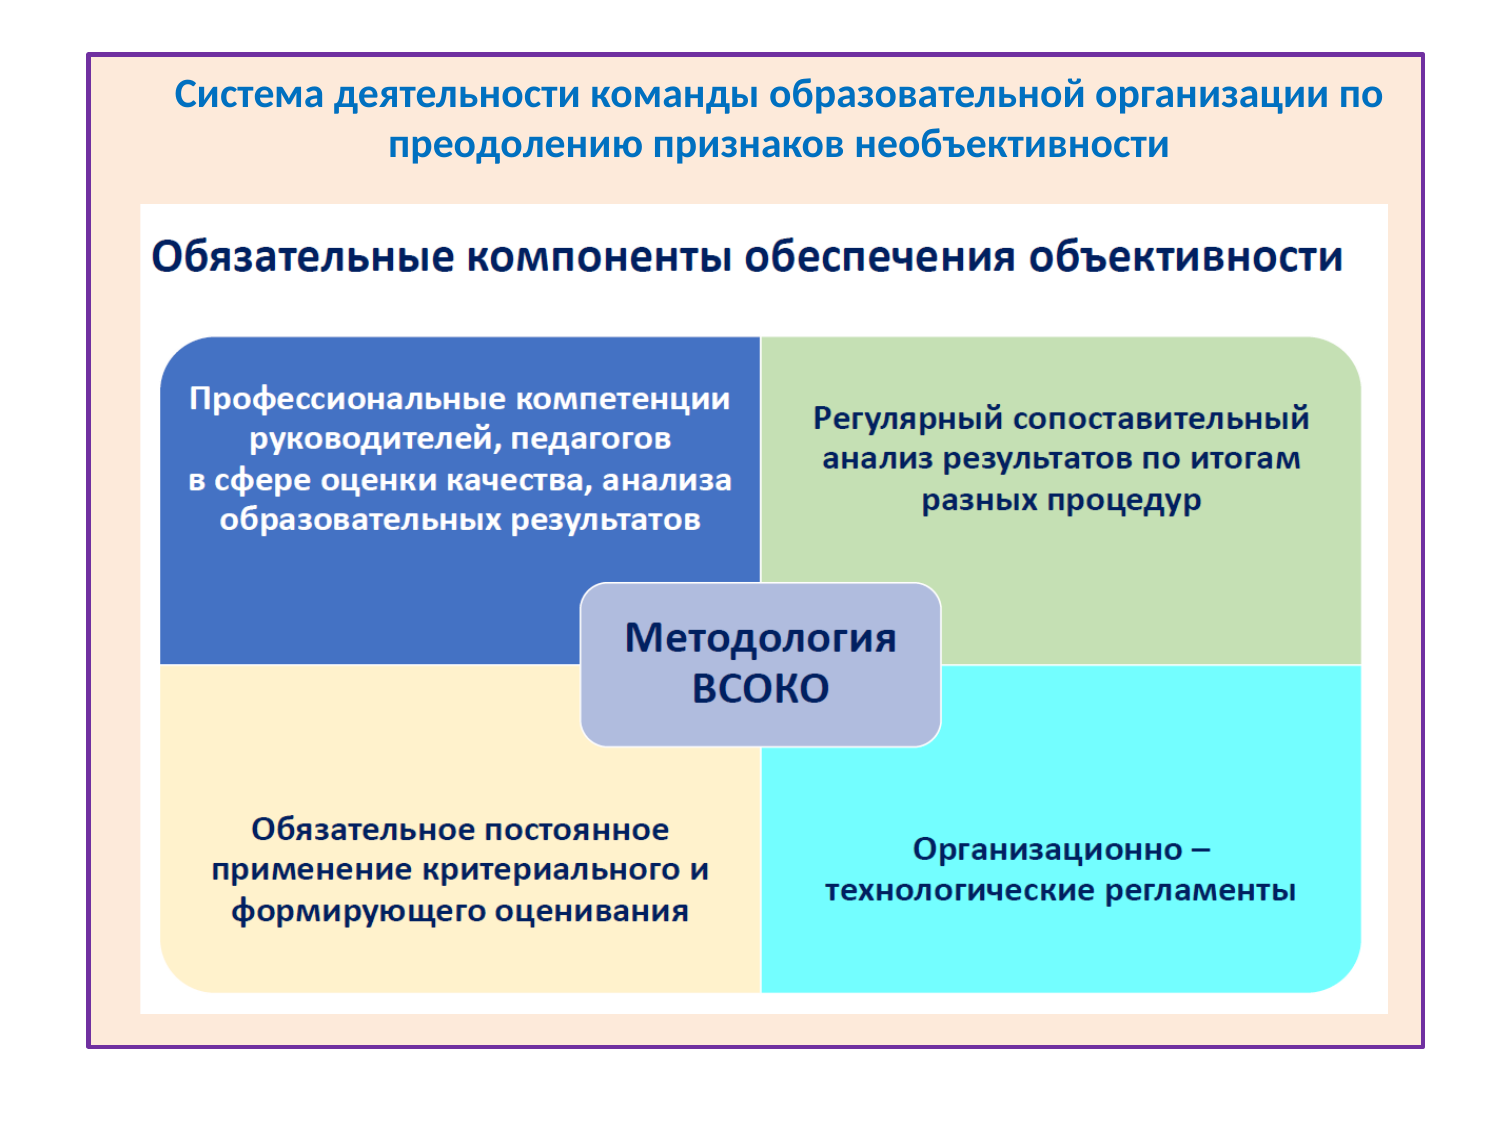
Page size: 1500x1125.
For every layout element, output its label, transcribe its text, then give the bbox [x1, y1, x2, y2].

text_box [86, 52, 1425, 1049]
picture [140, 204, 1389, 1014]
text_box Система деятельности команды образовательной организации по преодолению признаков необъективности [135, 58, 1424, 174]
